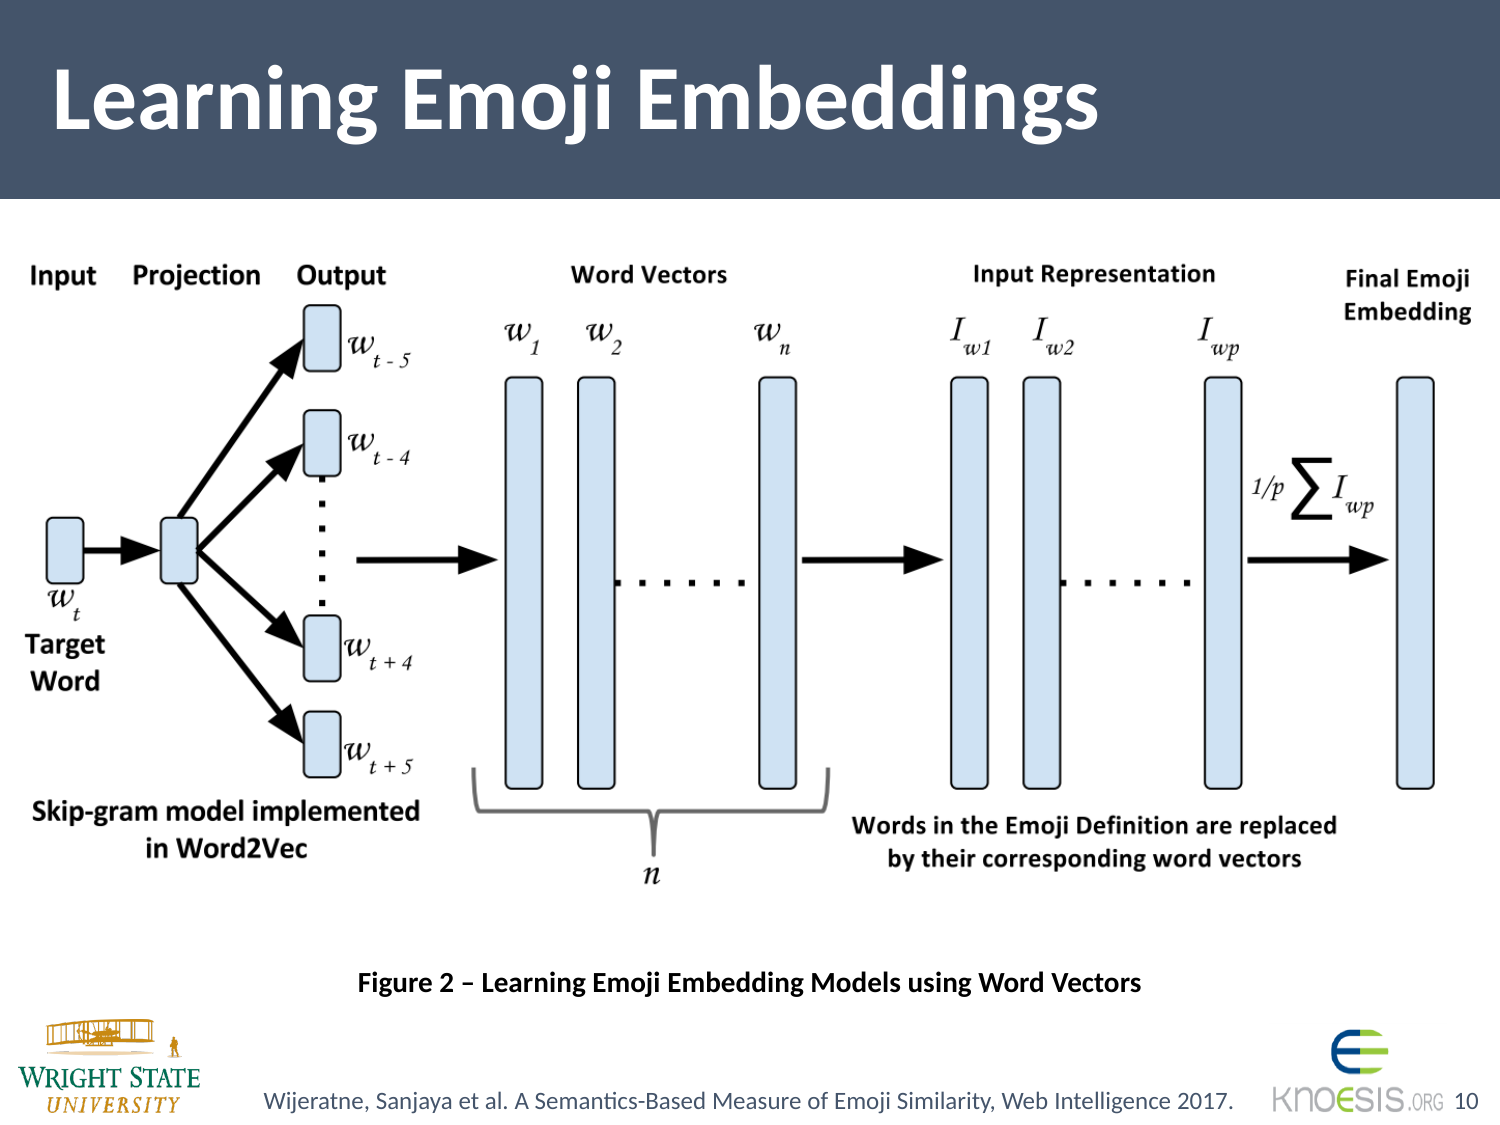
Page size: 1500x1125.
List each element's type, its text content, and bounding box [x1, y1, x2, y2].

picture [1269, 1023, 1447, 1118]
footer Wijeratne, Sanjaya et al. A Semantics-Based Measure of Emoji Similarity, Web Intelligence 2017. [0, 1069, 1500, 1125]
picture [18, 1019, 200, 1113]
text_box Learning Emoji Embeddings [0, 0, 1500, 199]
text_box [0, 245, 1500, 1007]
